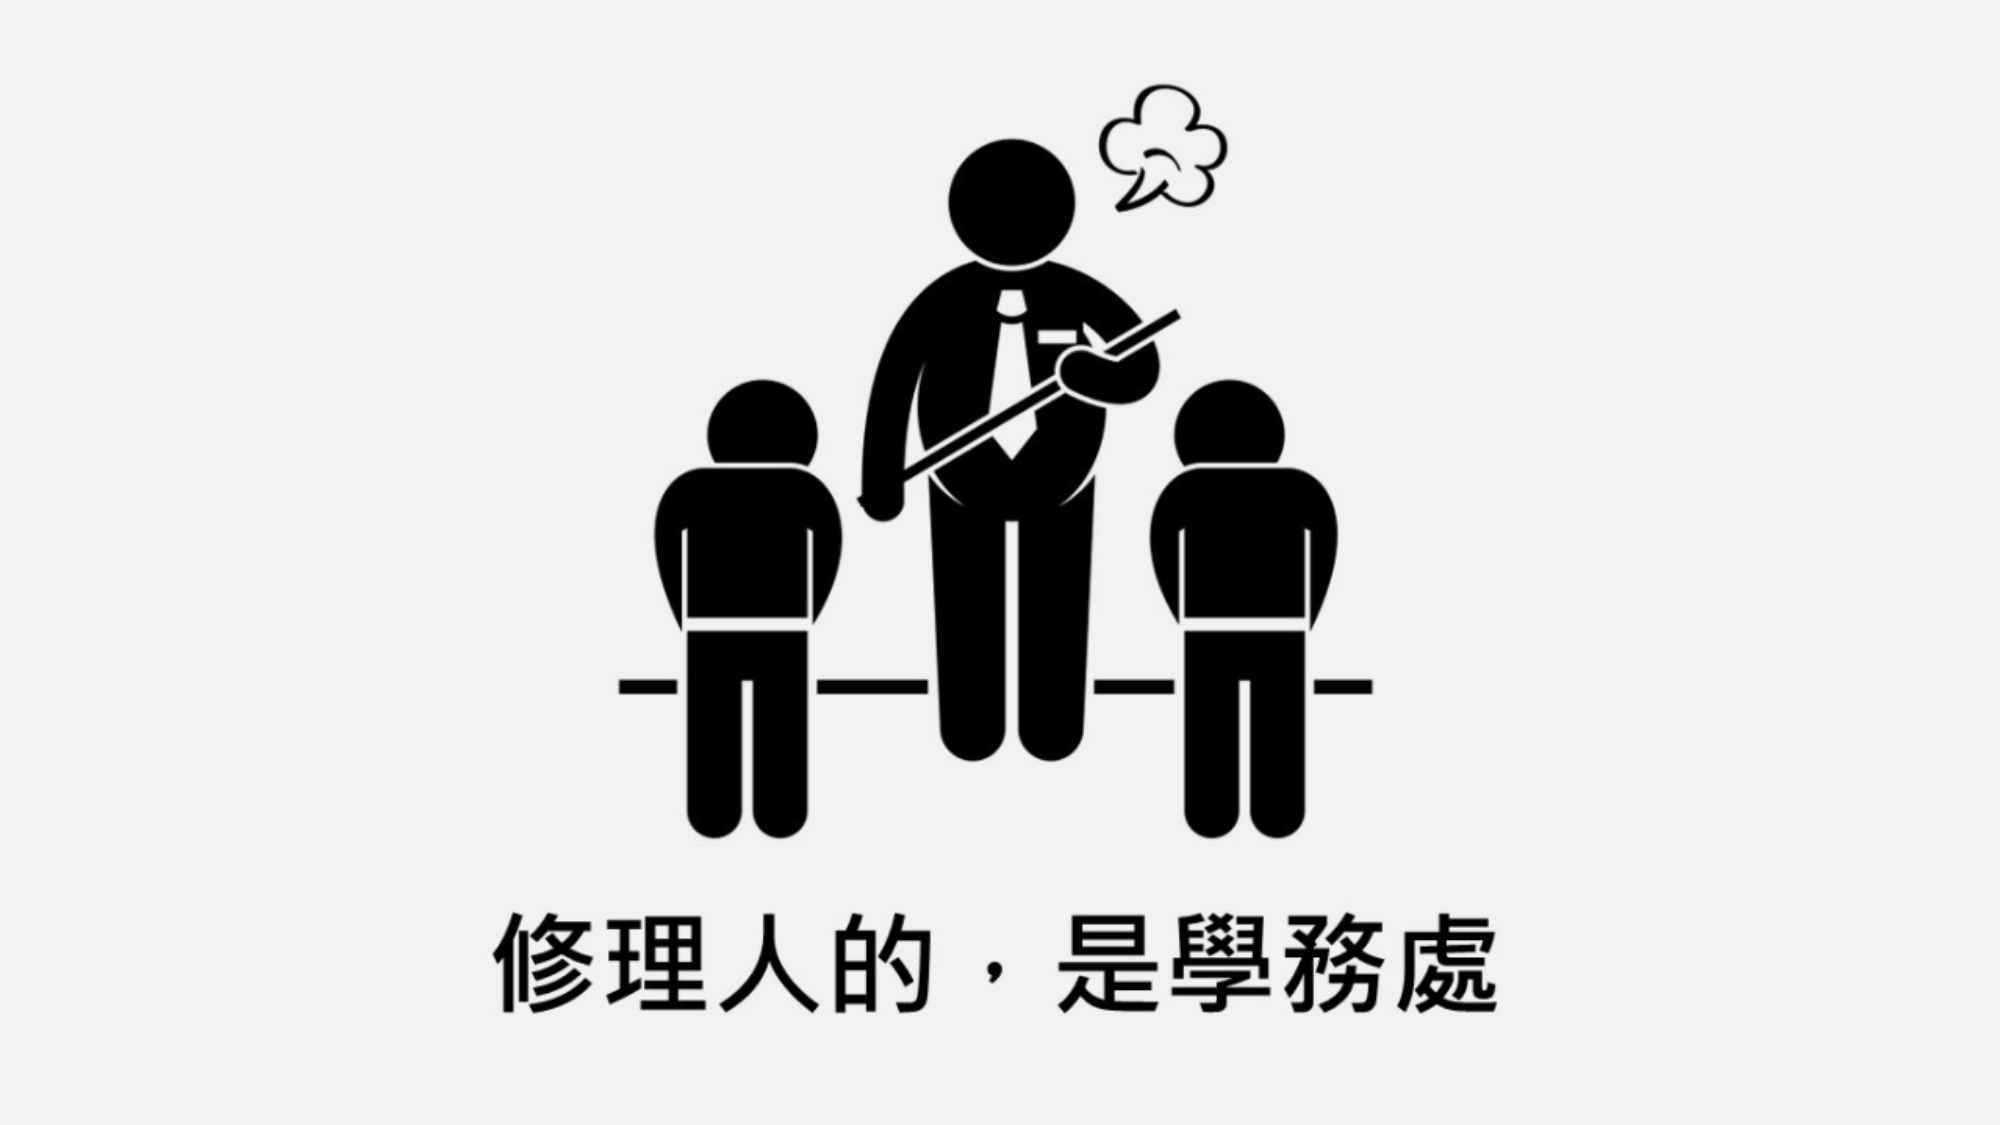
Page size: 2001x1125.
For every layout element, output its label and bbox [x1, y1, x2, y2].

picture [449, 4, 1583, 1125]
